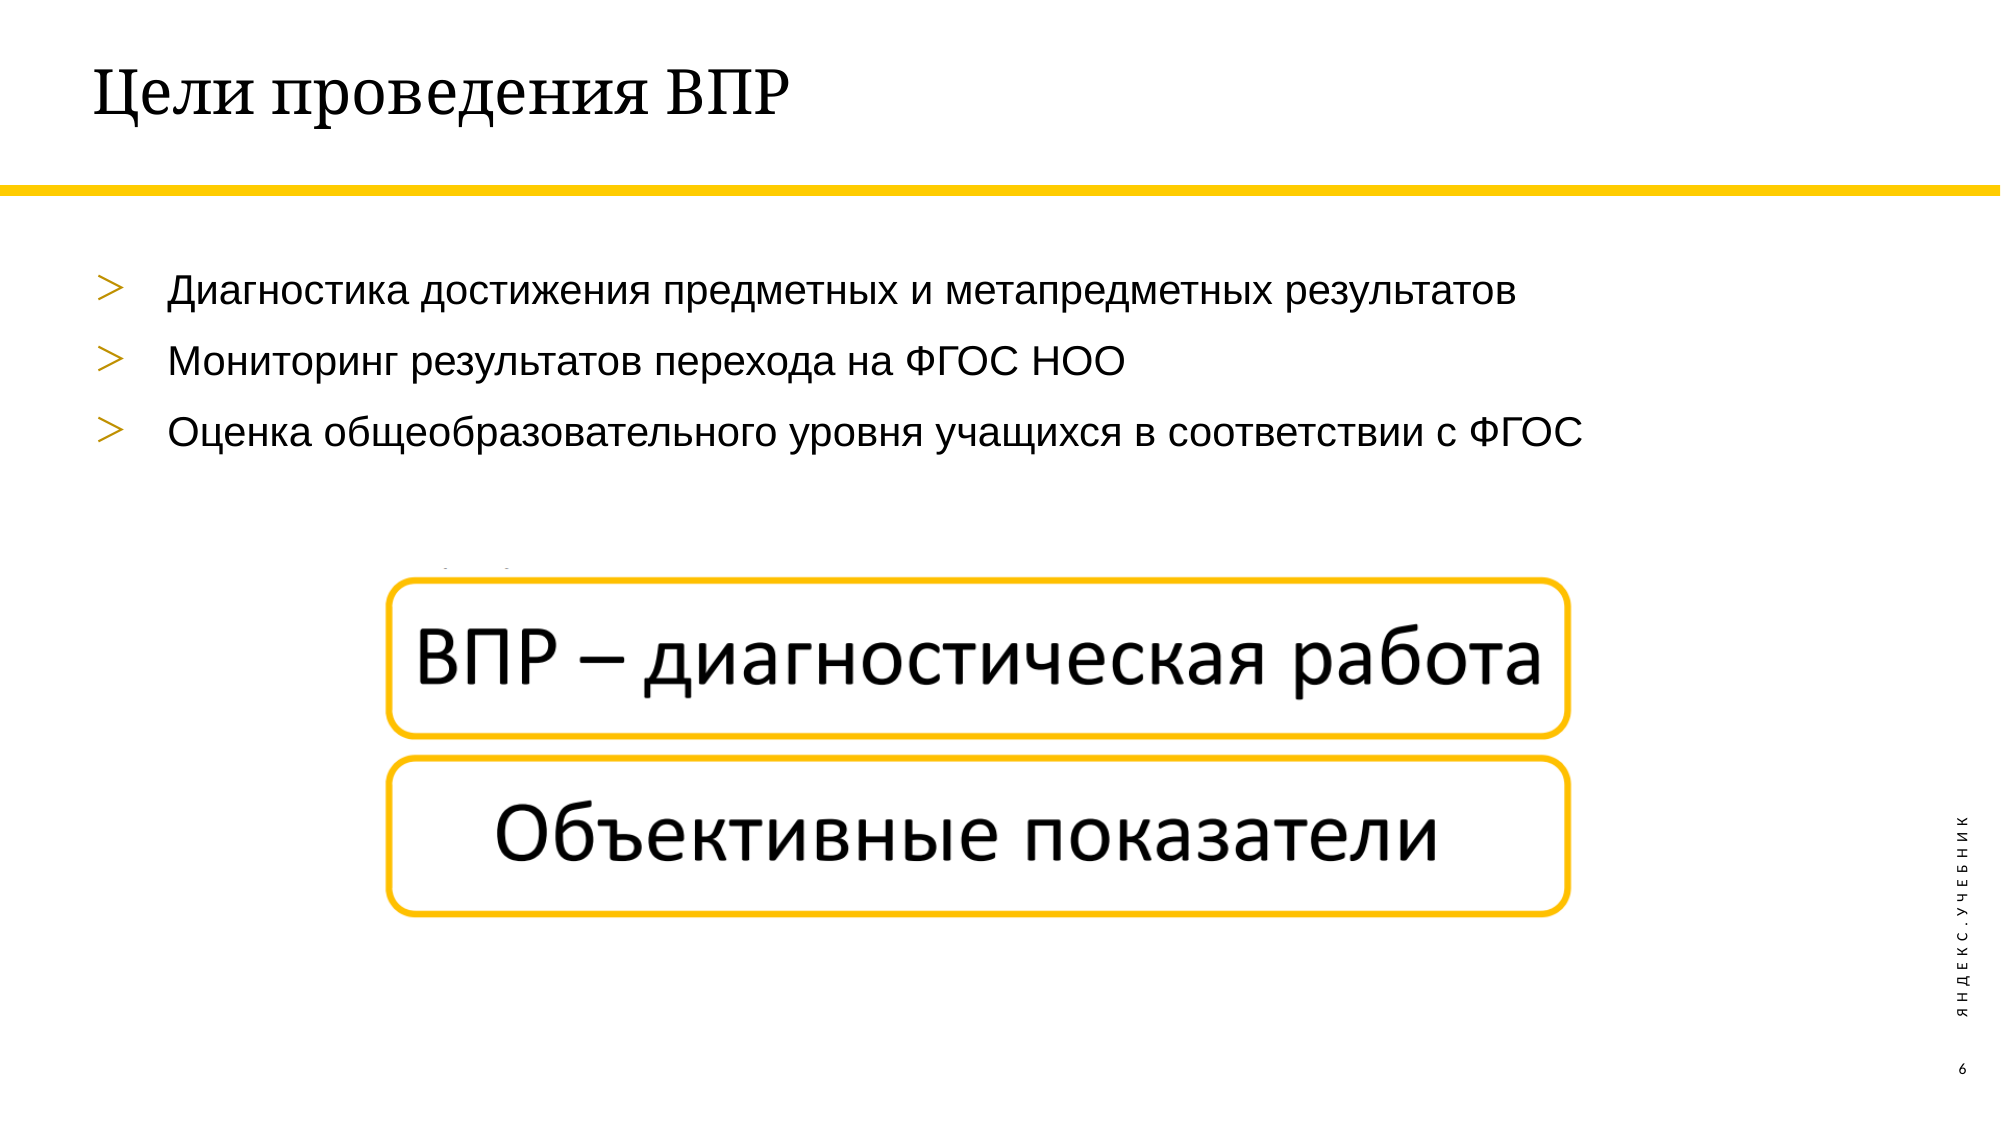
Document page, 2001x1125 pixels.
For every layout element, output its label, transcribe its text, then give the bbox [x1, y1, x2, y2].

text_box 6 [1943, 1051, 1979, 1112]
text_box ЯНДЕКС.УЧЕБНИК [1949, 452, 1973, 1033]
title Цели проведения ВПР [77, 0, 1922, 188]
list Диагностика достижения предметных и метапредметных результатов Мониторинг результатов перехода на ФГОС НОО Оценка общеобразовательного уровня учащихся в соответствии с ФГОС [79, 255, 1835, 1044]
picture [373, 568, 1585, 933]
